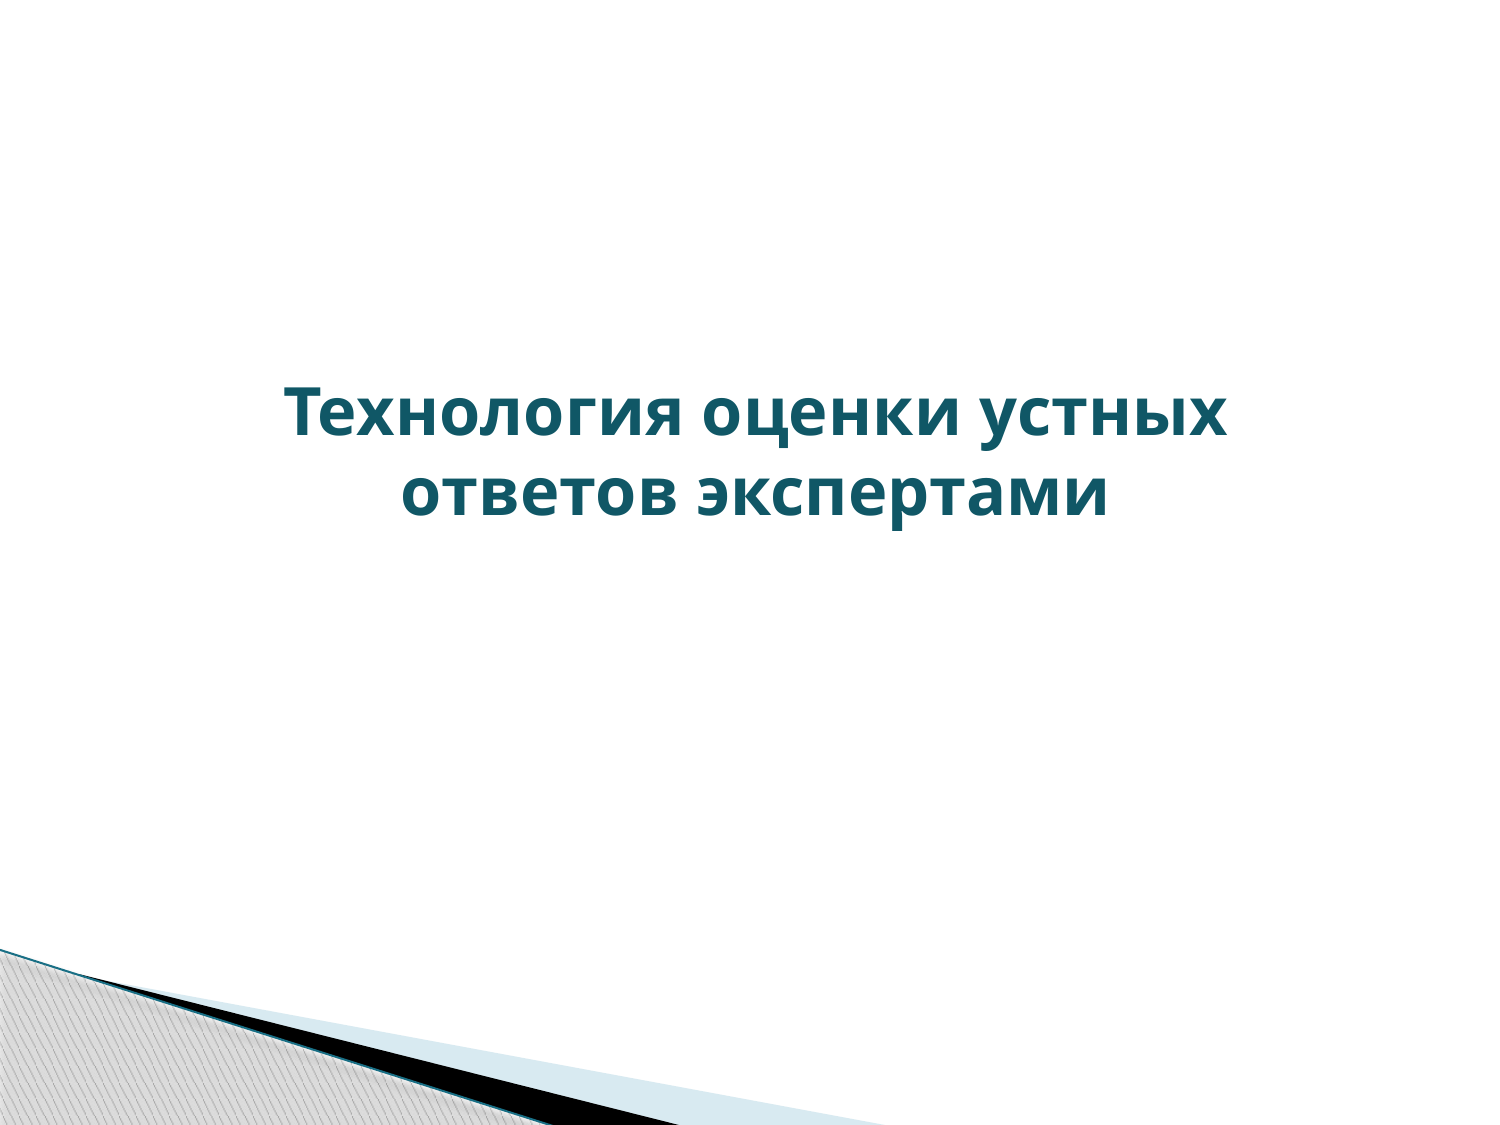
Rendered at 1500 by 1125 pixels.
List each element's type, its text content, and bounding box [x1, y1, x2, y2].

text_box Технология оценки устных ответов экспертами [159, 361, 1353, 537]
text_box [90, 207, 1441, 951]
